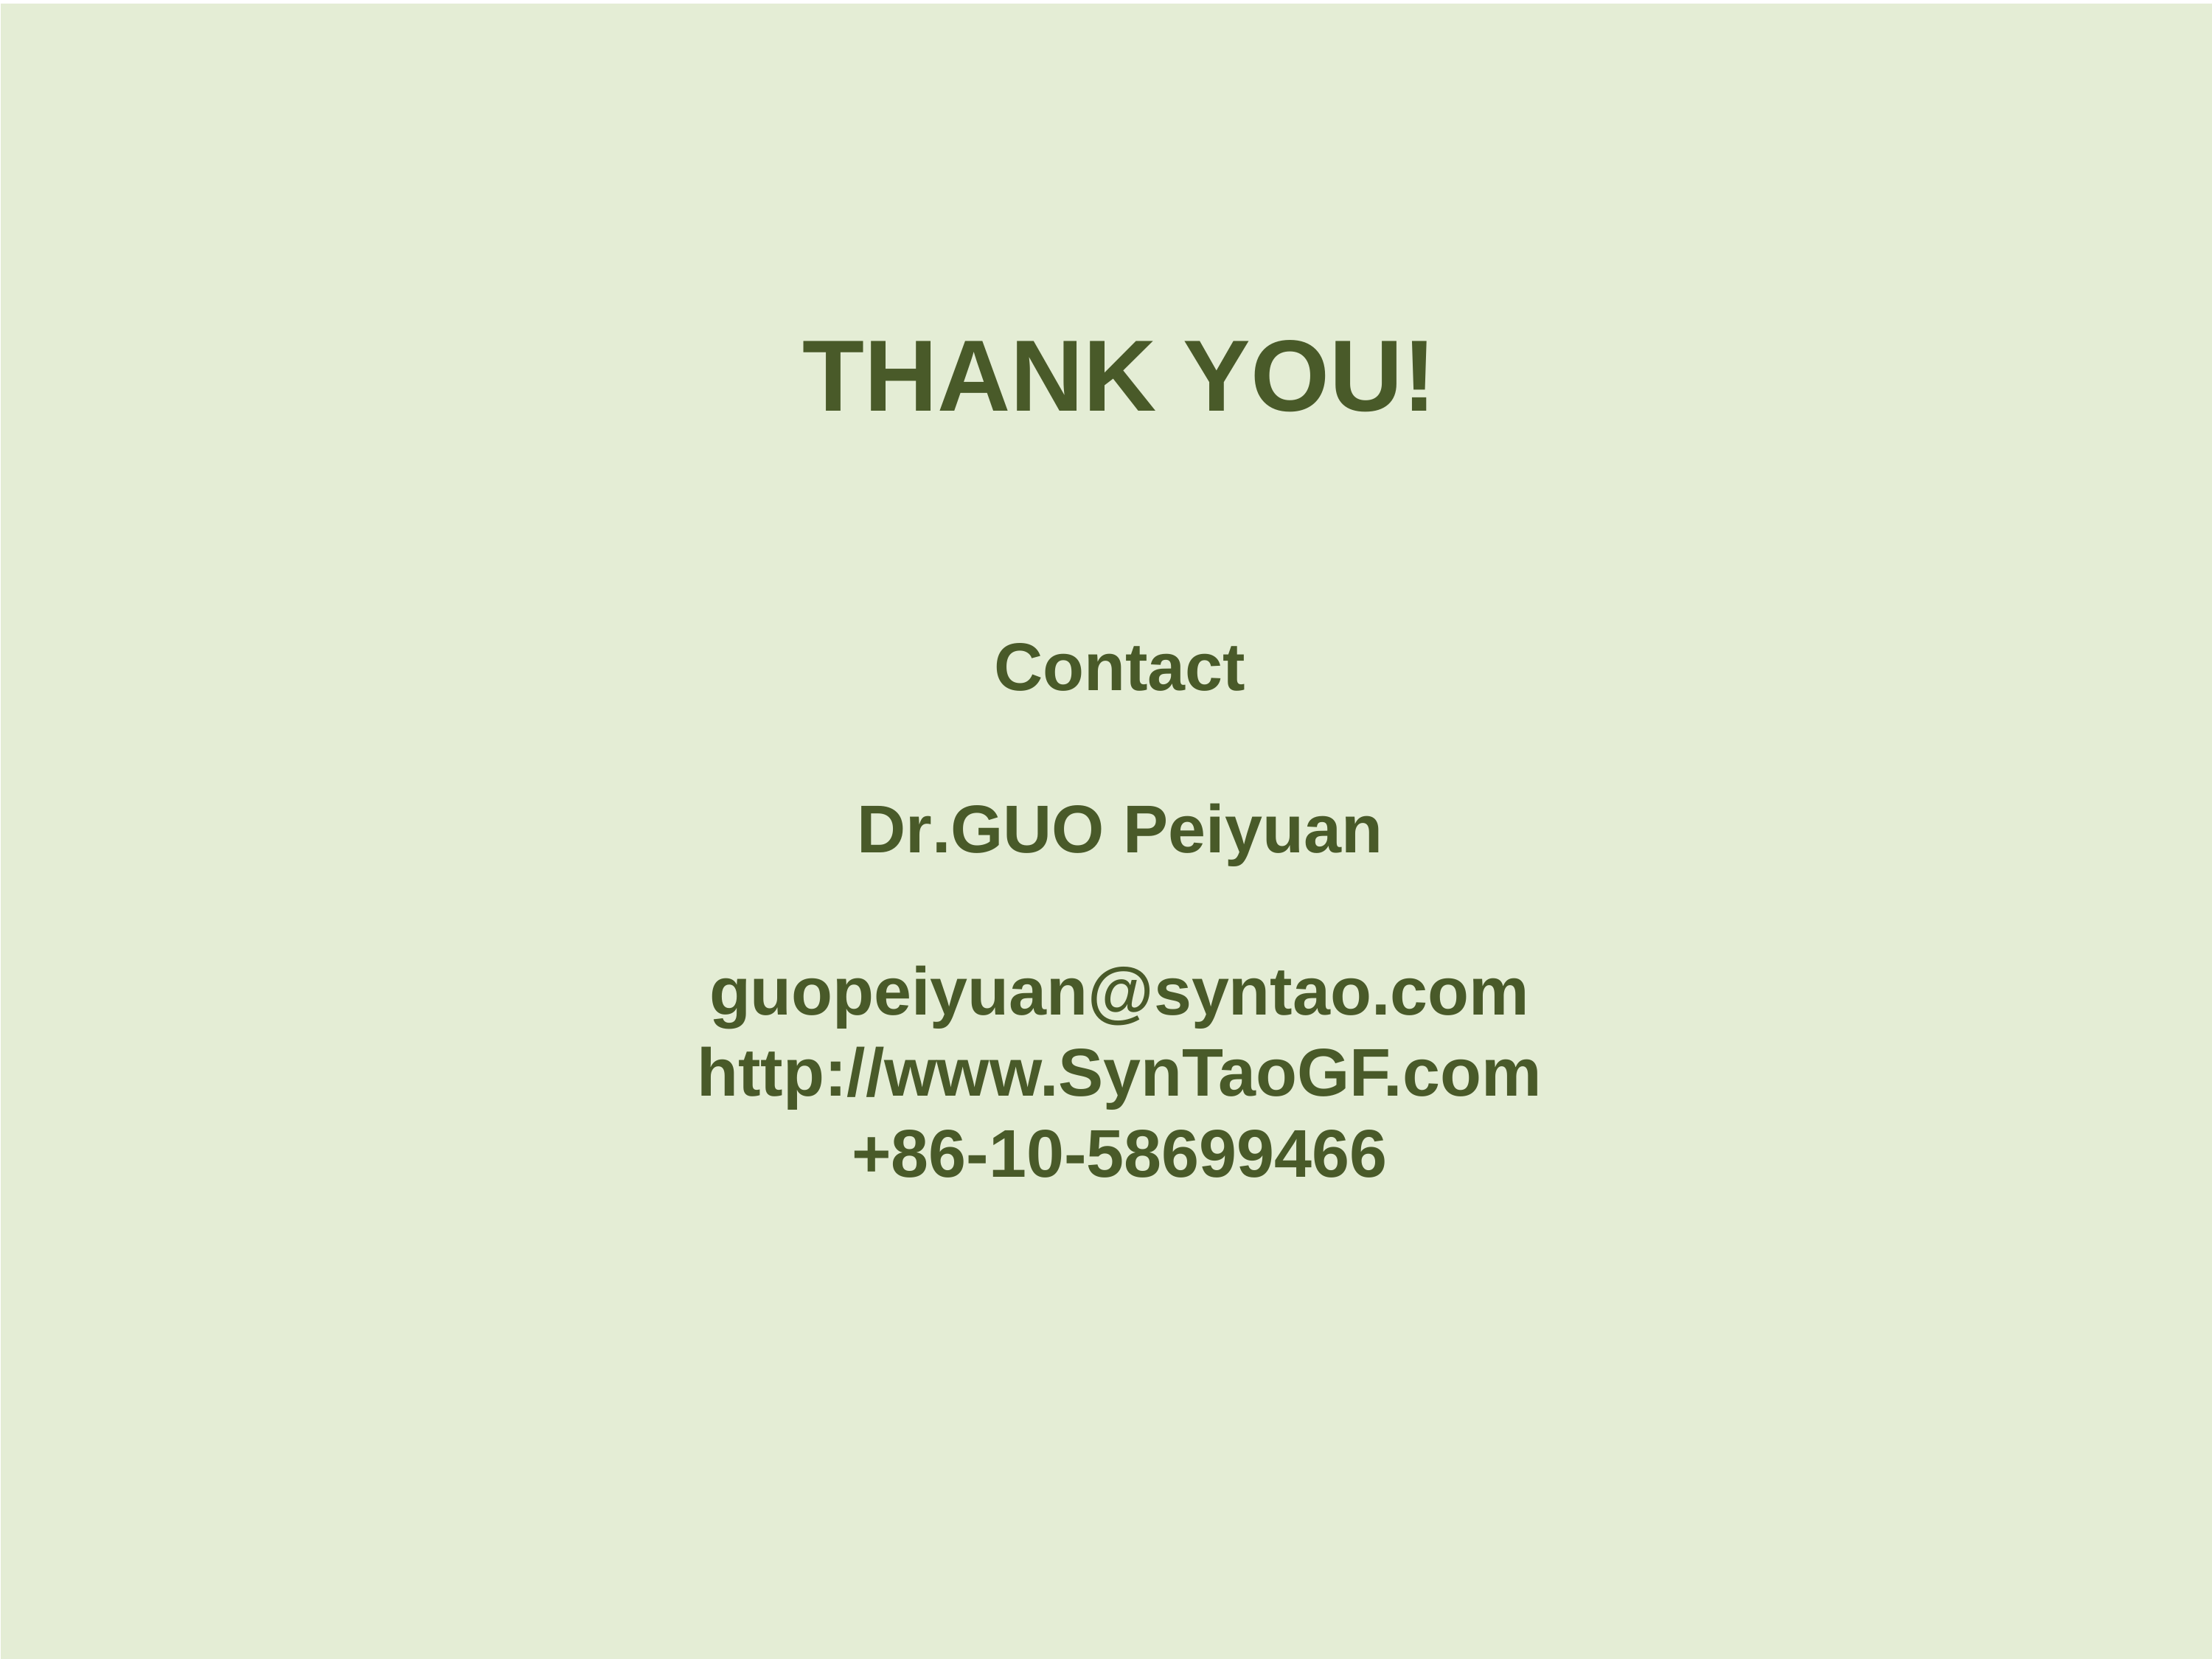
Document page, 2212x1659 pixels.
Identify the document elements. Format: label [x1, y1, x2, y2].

text_box [157, 305, 2083, 1286]
text_box [0, 3, 2212, 1659]
